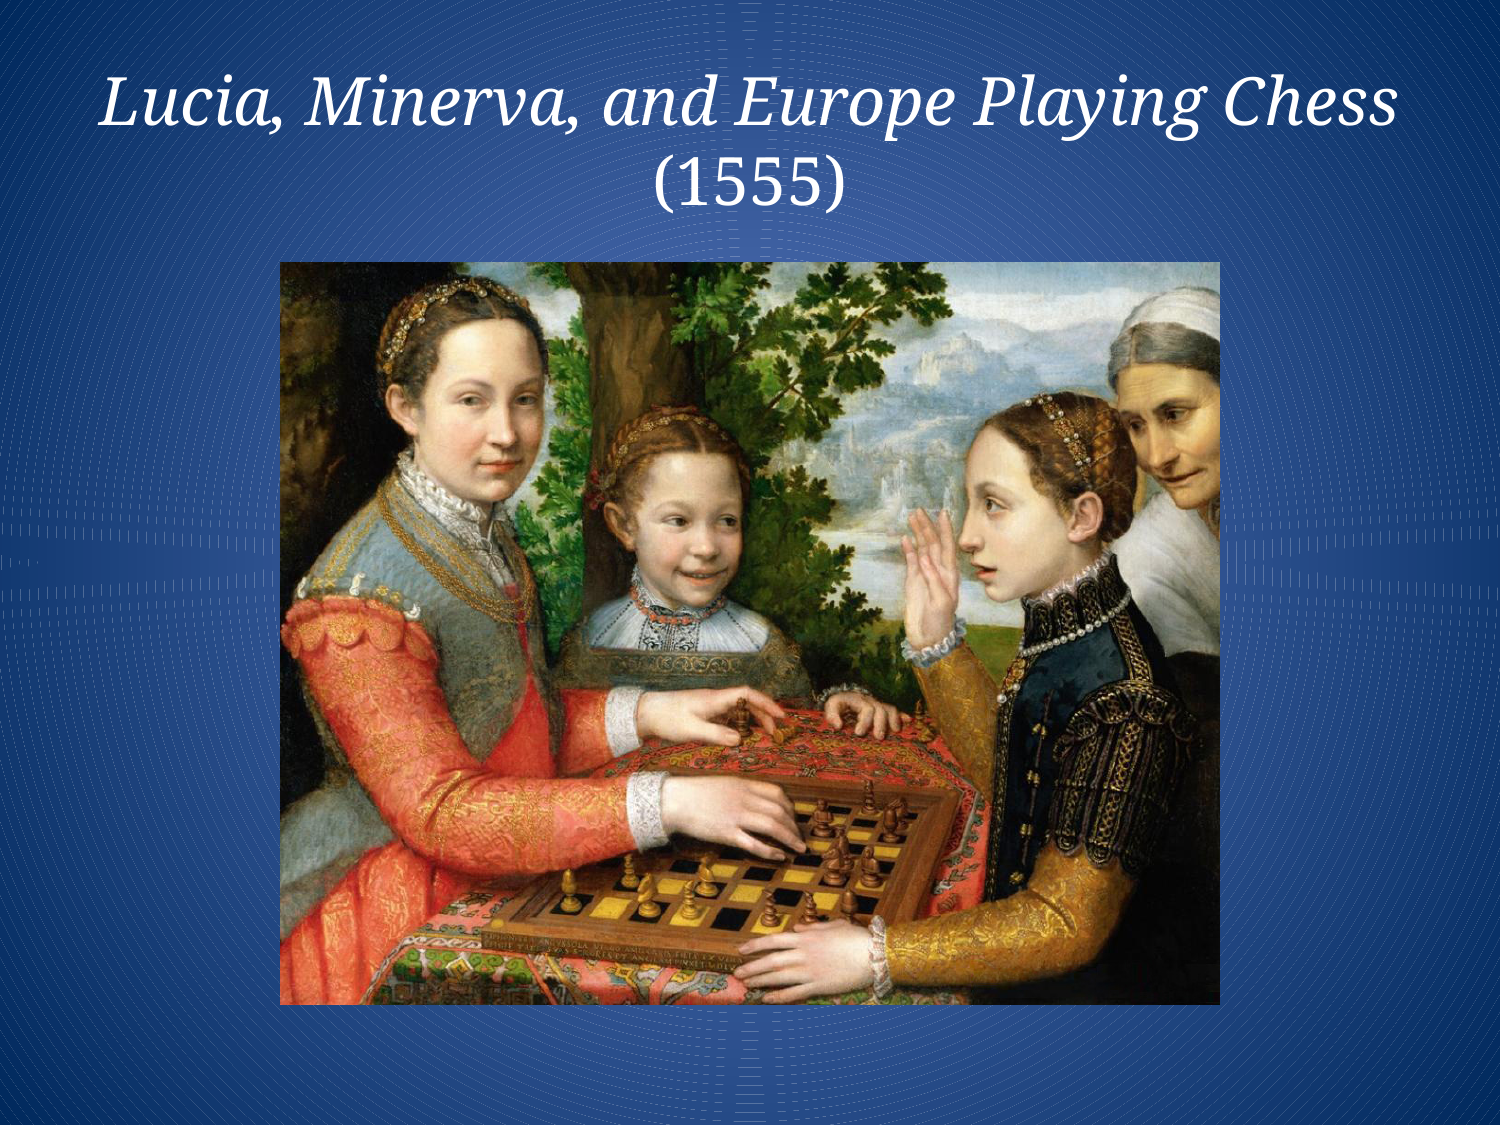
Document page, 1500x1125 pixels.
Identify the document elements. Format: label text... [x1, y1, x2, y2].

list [74, 262, 1426, 1006]
title Lucia, Minerva, and Europe Playing Chess (1555) [75, 45, 1425, 233]
